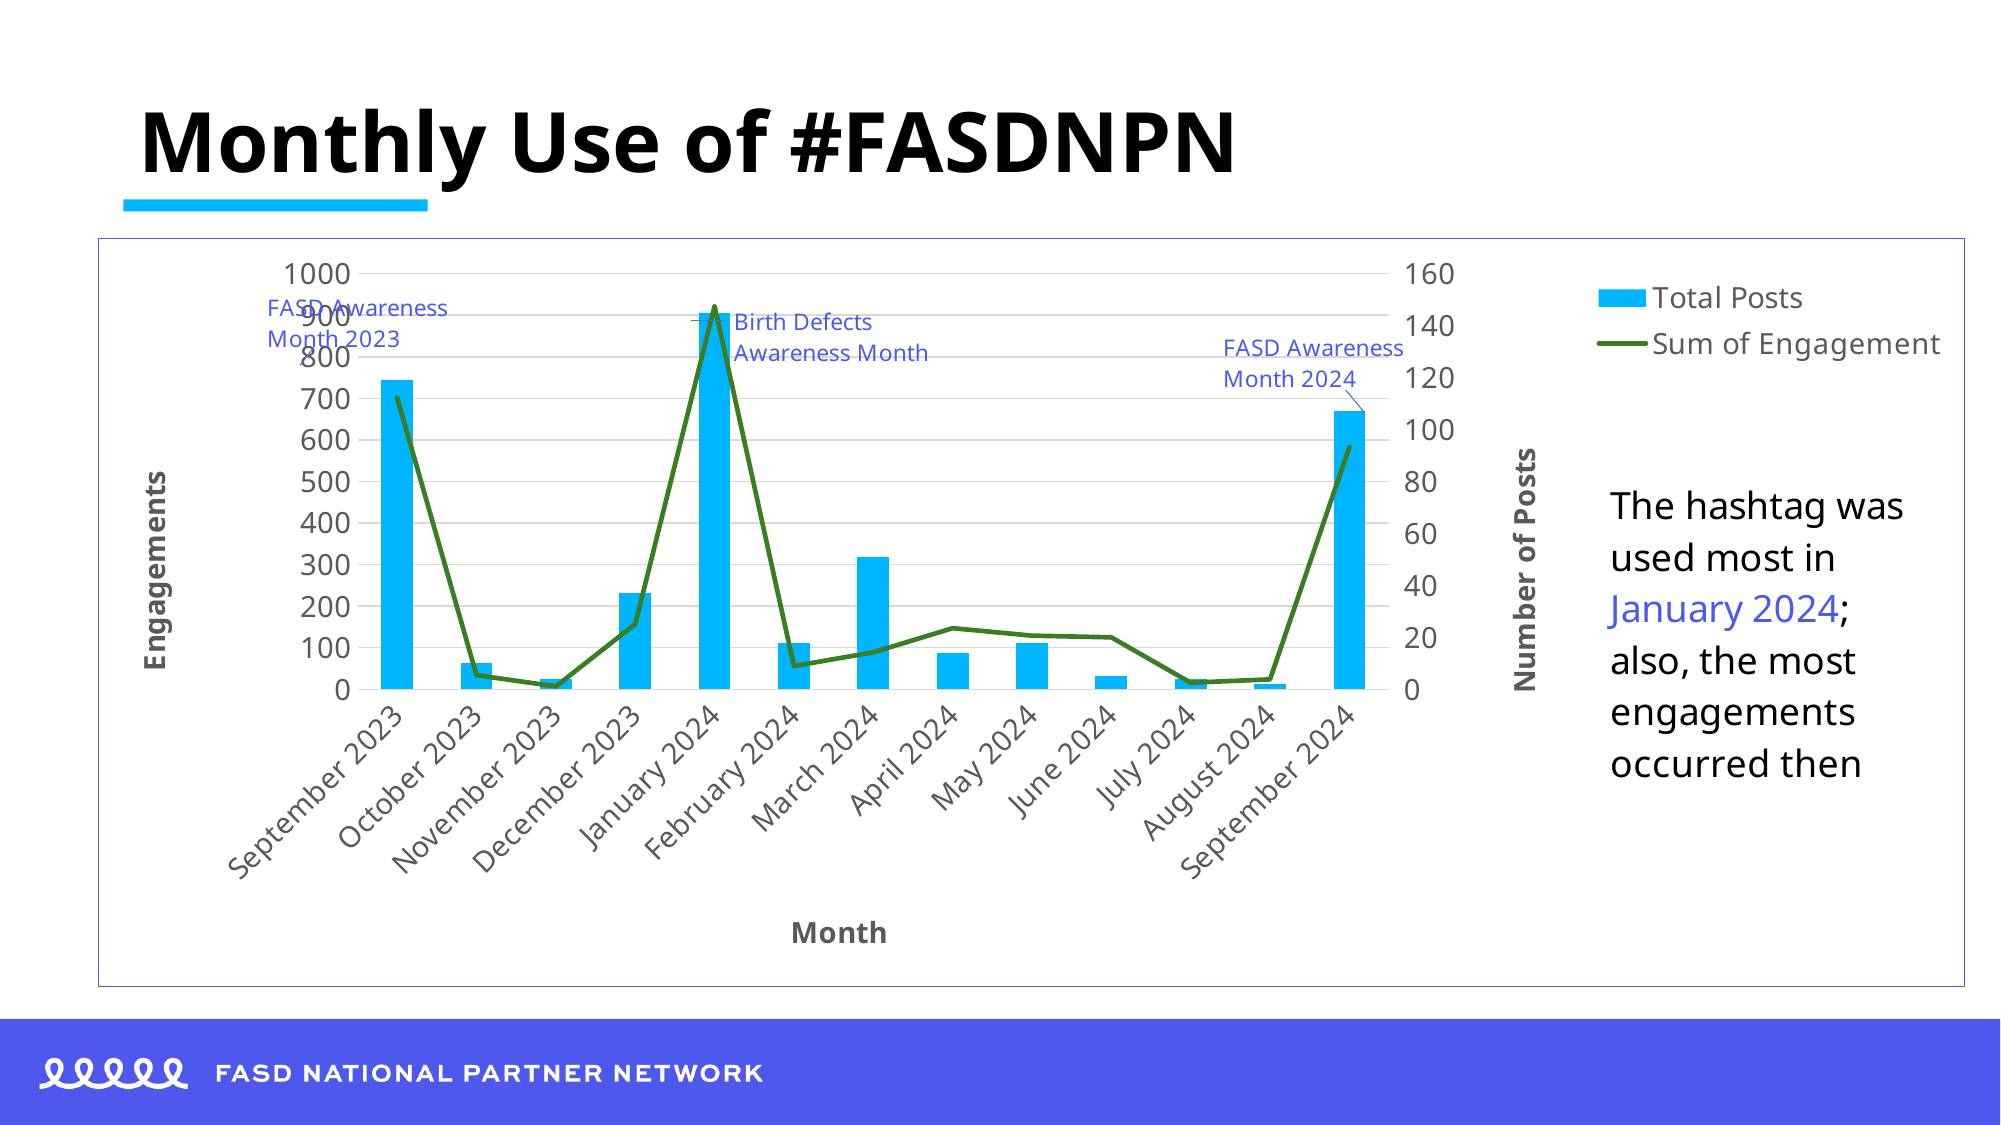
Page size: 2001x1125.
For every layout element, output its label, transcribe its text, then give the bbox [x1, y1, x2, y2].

picture [9, 1030, 793, 1116]
chart [98, 238, 1965, 987]
title Monthly Use of #FASDNPN [123, 92, 1877, 199]
